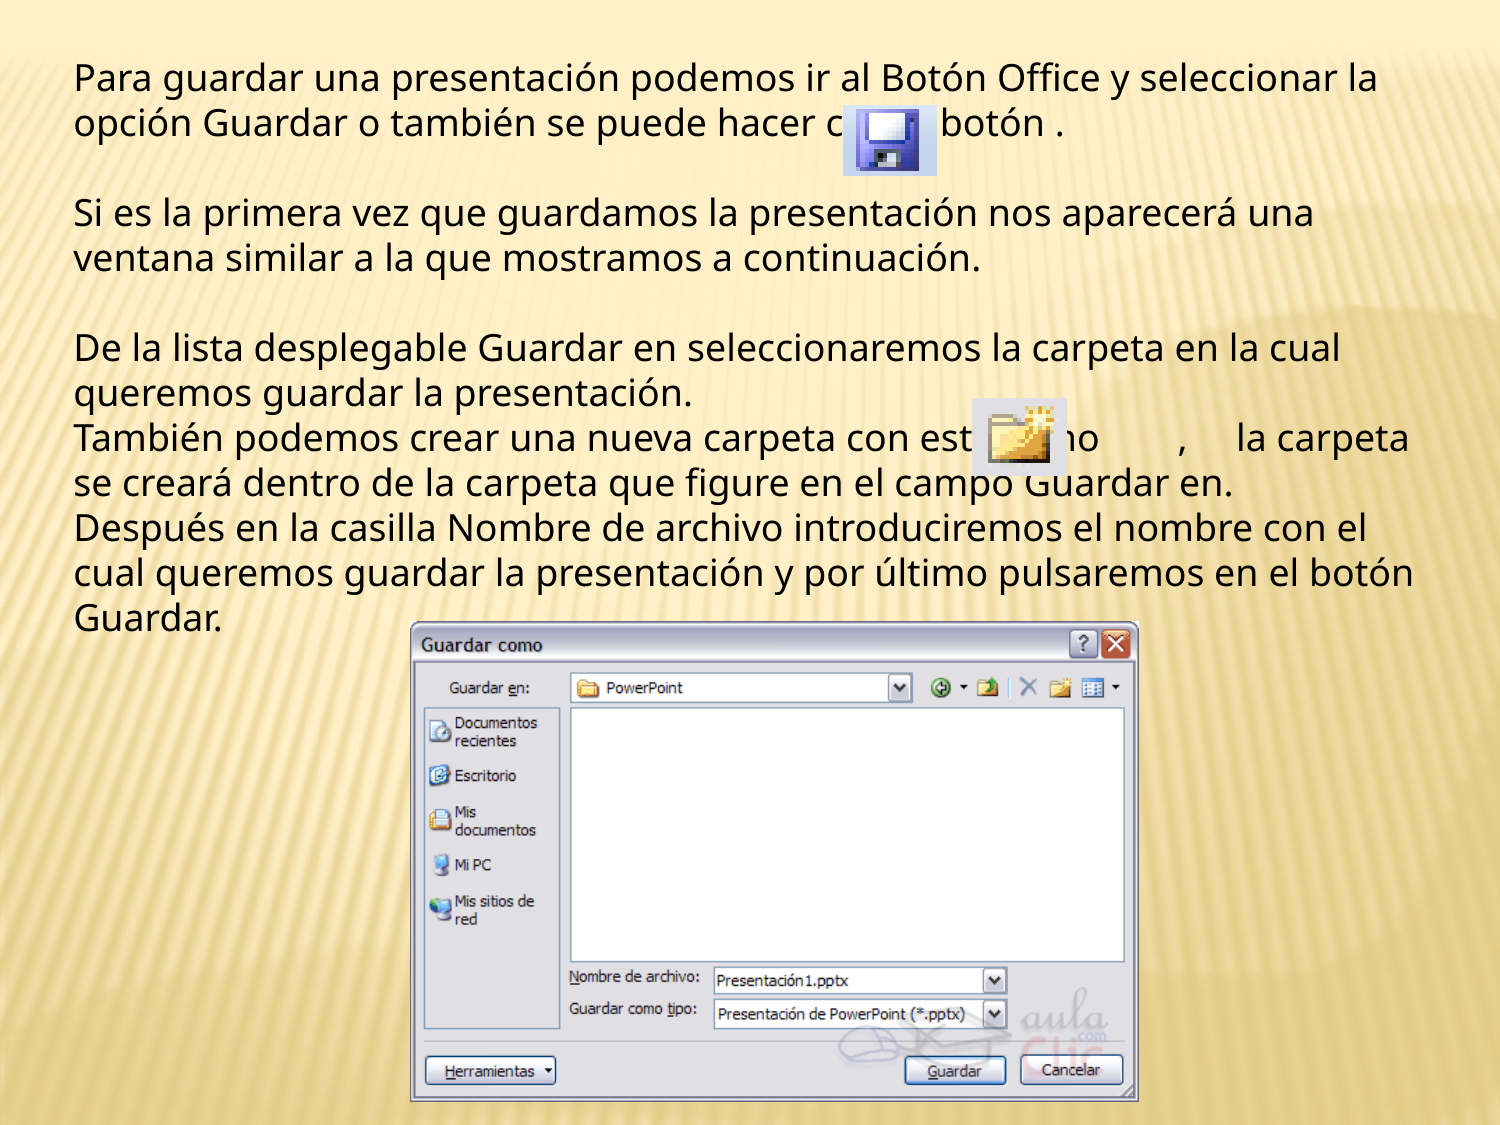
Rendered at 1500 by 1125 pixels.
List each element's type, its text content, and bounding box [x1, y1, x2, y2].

picture [409, 620, 1139, 1102]
text_box Para guardar una presentación podemos ir al Botón Office y seleccionar la opción Guardar o también se puede hacer con el botón . Si es la primera vez que guardamos la presentación nos aparecerá una ventana similar a la que mostramos a continuación. De la lista desplegable Guardar en seleccionaremos la carpeta en la cual queremos guardar la presentación. También podemos crear una nueva carpeta con este icono , la carpeta se creará dentro de la carpeta que figure en el campo Guardar en. Después en la casilla Nombre de archivo introduciremos el nombre con el cual queremos guardar la presentación y por último pulsaremos en el botón Guardar. [58, 46, 1453, 647]
picture [972, 398, 1067, 477]
picture [843, 105, 937, 177]
